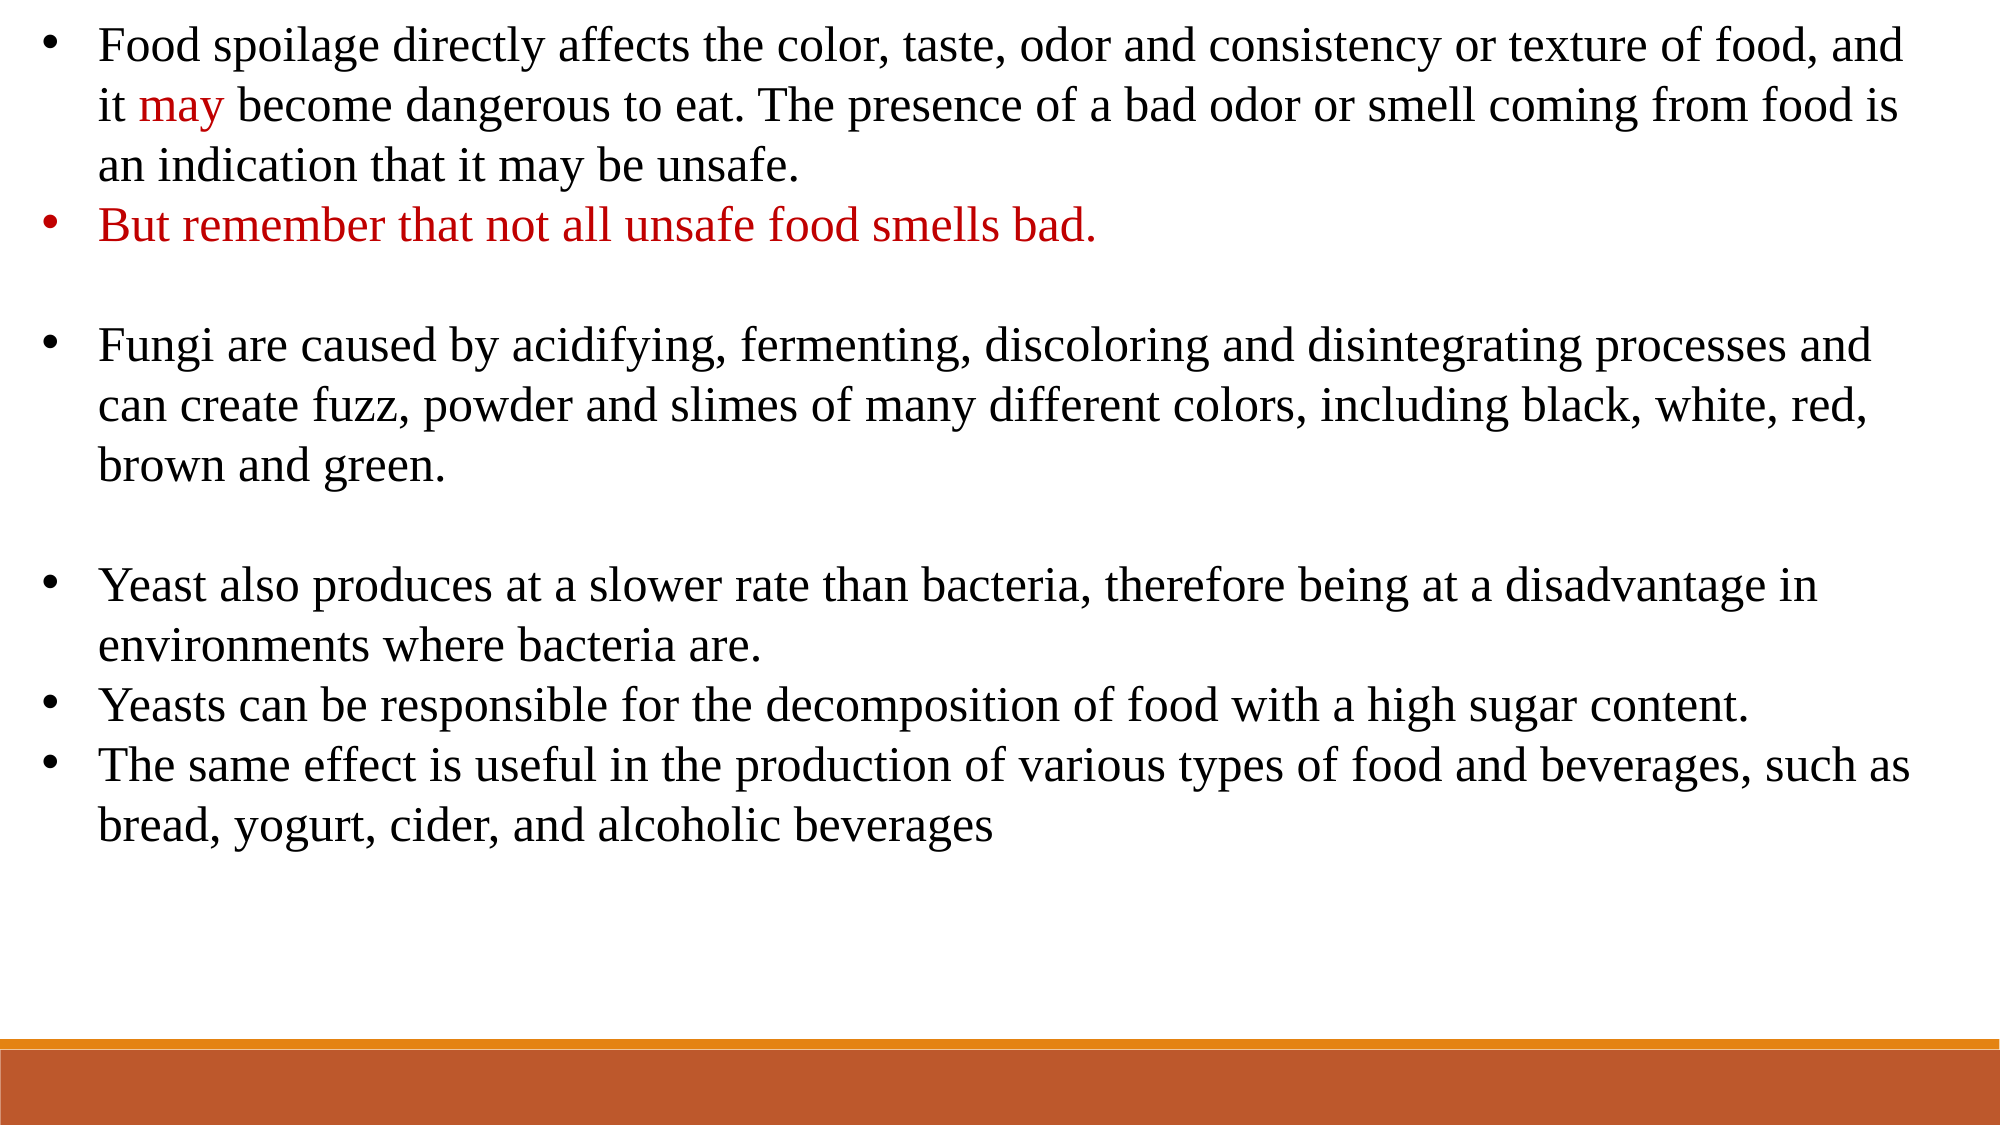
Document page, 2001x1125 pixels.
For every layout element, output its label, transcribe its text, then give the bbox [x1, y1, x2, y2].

text_box Food spoilage directly affects the color, taste, odor and consistency or texture of food, and it may become dangerous to eat. The presence of a bad odor or smell coming from food is an indication that it may be unsafe. But remember that not all unsafe food smells bad. Fungi are caused by acidifying, fermenting, discoloring and disintegrating processes and can create fuzz, powder and slimes of many different colors, including black, white, red, brown and green. Yeast also produces at a slower rate than bacteria, therefore being at a disadvantage in environments where bacteria are. Yeasts can be responsible for the decomposition of food with a high sugar content. The same effect is useful in the production of various types of food and beverages, such as bread, yogurt, cider, and alcoholic beverages [26, 3, 1941, 919]
